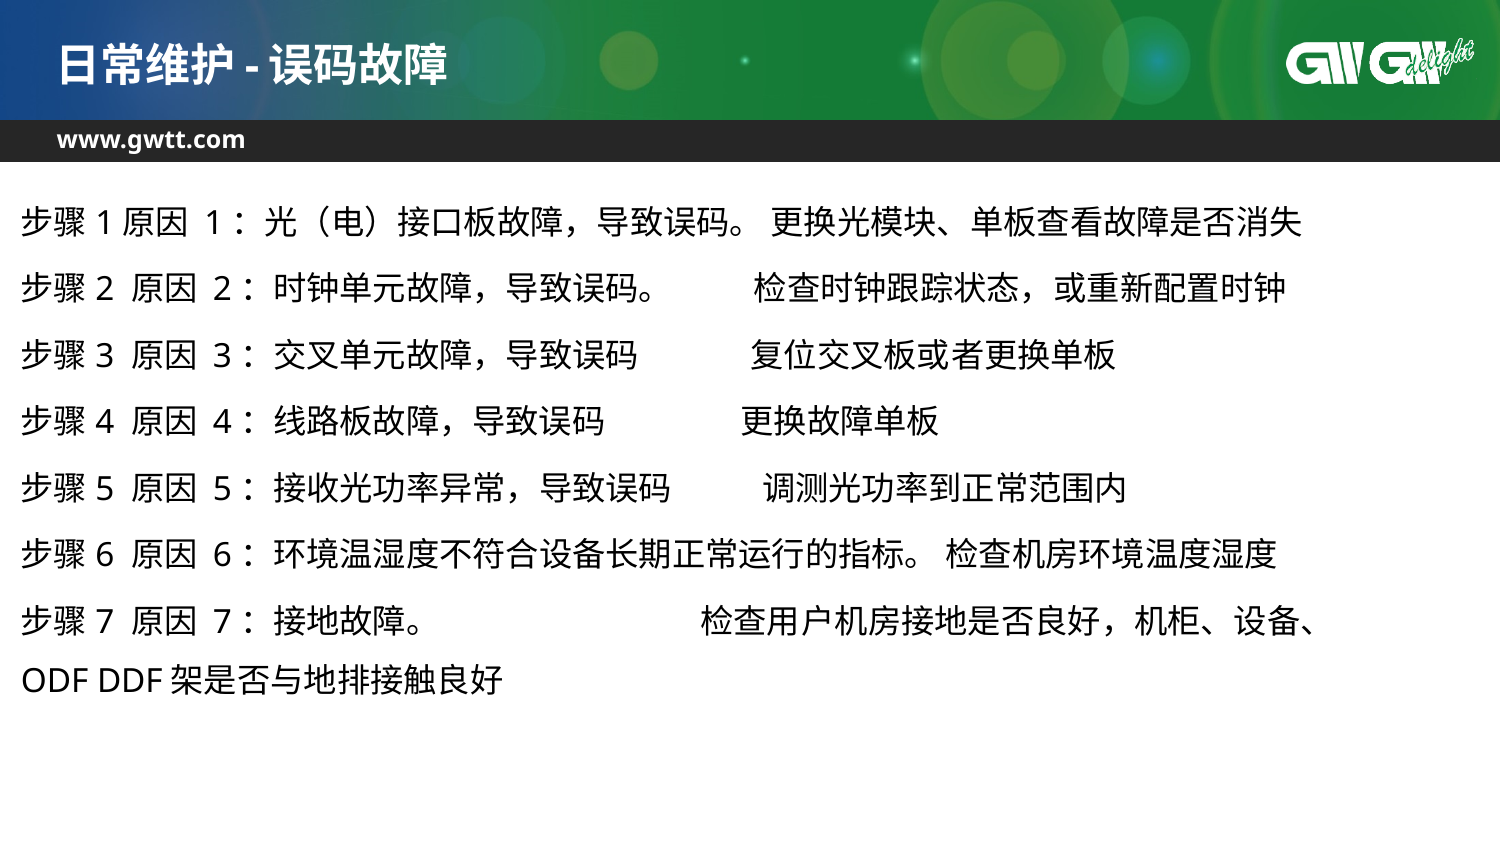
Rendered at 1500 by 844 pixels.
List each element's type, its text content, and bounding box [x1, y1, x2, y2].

text_box 步骤1原因 1：光（电）接口板故障，导致误码。 更换光模块、单板查看故障是否消失 步骤2 原因 2：时钟单元故障，导致误码。 检查时钟跟踪状态，或重新配置时钟 步骤3 原因 3：交叉单元故障，导致误码 复位交叉板或者更换单板 步骤4 原因 4：线路板故障，导致误码 更换故障单板 步骤5 原因 5：接收光功率异常，导致误码 调测光功率到正常范围内 步骤6 原因 6：环境温湿度不符合设备长期正常运行的指标。 检查机房环境温度湿度 步骤7 原因 7：接地故障。 检查用户机房接地是否良好，机柜、设备、ODF DDF架是否与地排接触良好 [5, 173, 1365, 824]
title 日常维护-误码故障 [40, 28, 1270, 98]
picture [0, 0, 1500, 120]
